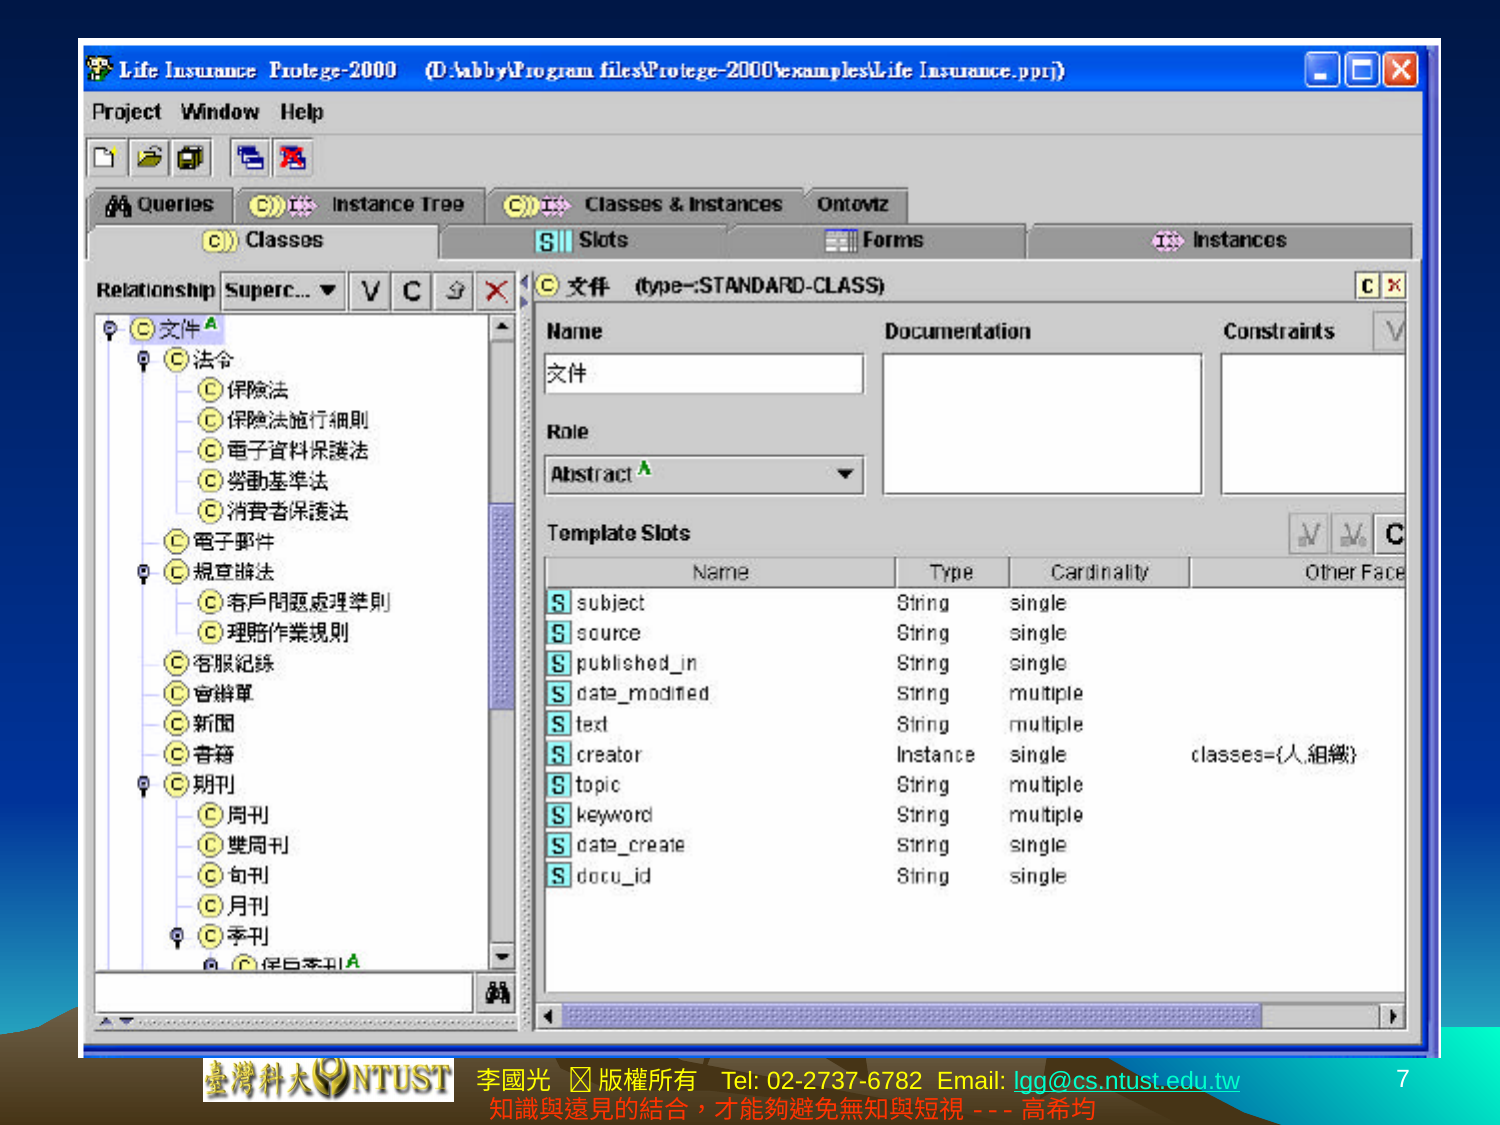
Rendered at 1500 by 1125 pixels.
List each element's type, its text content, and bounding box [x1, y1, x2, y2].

slide_number 7 [1074, 1066, 1426, 1101]
picture [77, 37, 1442, 1102]
